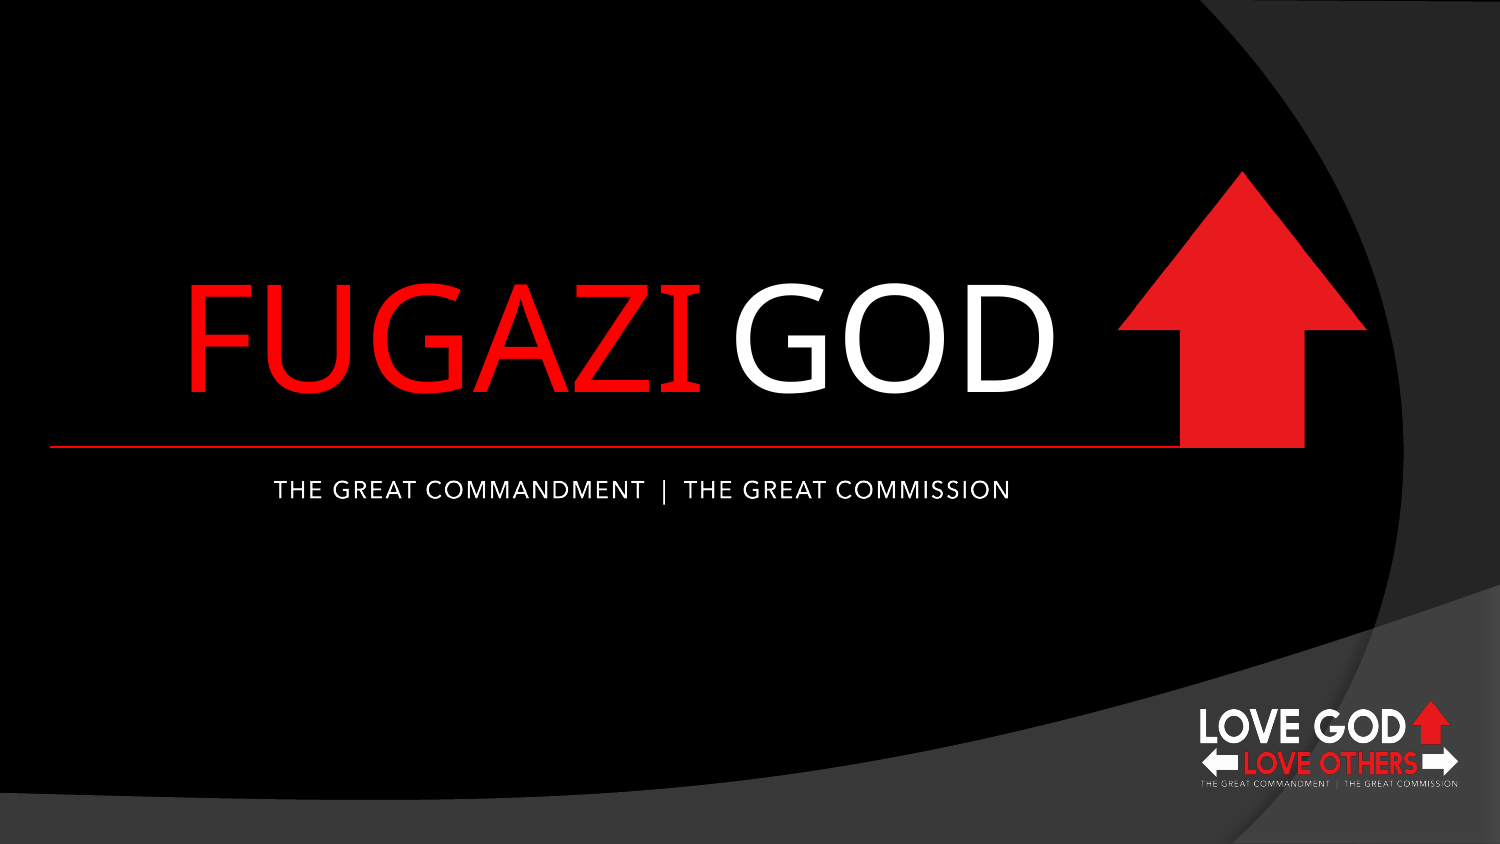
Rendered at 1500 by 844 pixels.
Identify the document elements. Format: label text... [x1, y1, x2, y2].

picture [1187, 696, 1463, 793]
text_box GOD [712, 235, 1091, 430]
picture [1100, 146, 1444, 448]
text_box FUGAZI [162, 235, 712, 430]
picture [240, 472, 1029, 519]
